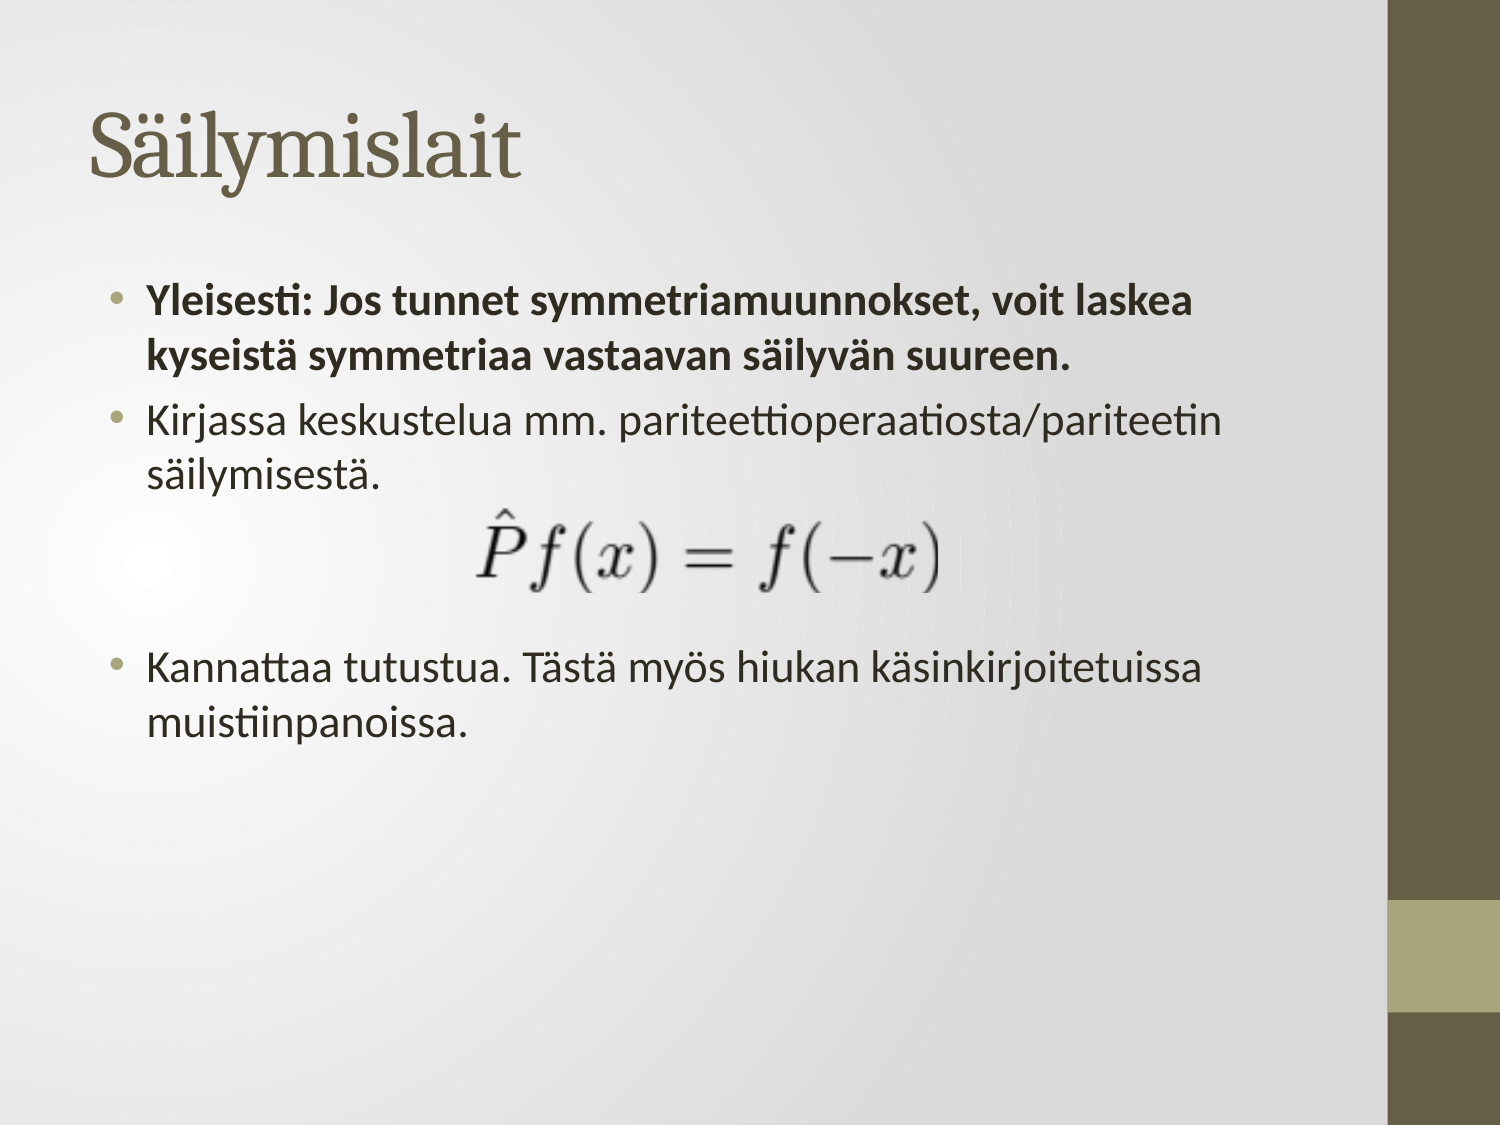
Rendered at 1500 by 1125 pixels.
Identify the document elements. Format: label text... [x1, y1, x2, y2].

title Säilymislait [75, 45, 1325, 233]
list Yleisesti: Jos tunnet symmetriamuunnokset, voit laskea kyseistä symmetriaa vastaavan säilyvän suureen. Kirjassa keskustelua mm. pariteettioperaatiosta/pariteetin säilymisestä. Kannattaa tutustua. Tästä myös hiukan käsinkirjoitetuissa muistiinpanoissa. [75, 262, 1325, 1050]
picture [474, 506, 939, 593]
